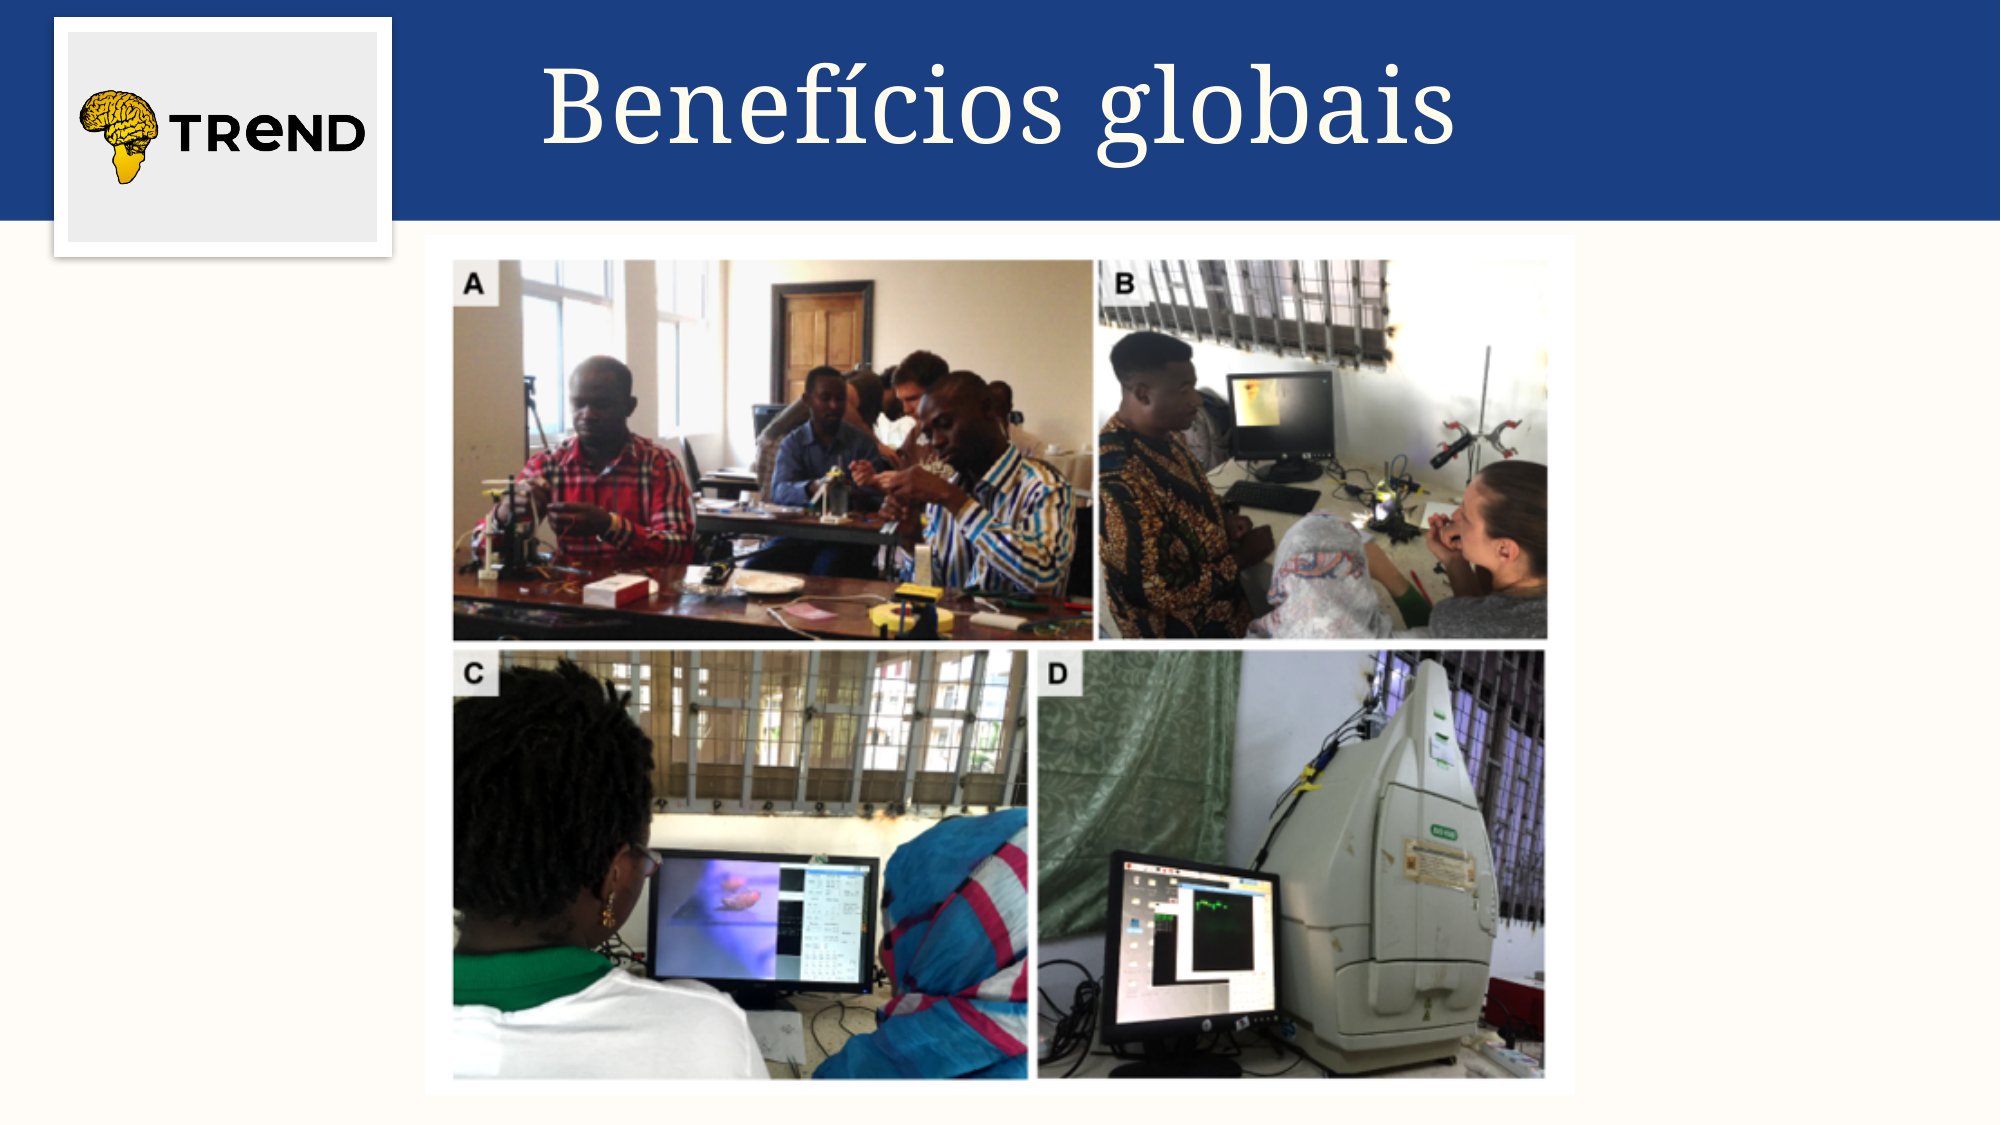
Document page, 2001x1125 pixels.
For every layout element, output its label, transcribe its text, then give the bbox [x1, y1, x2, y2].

picture [68, 31, 378, 243]
picture [425, 235, 1575, 1097]
title Benefícios globais [397, 46, 1871, 175]
